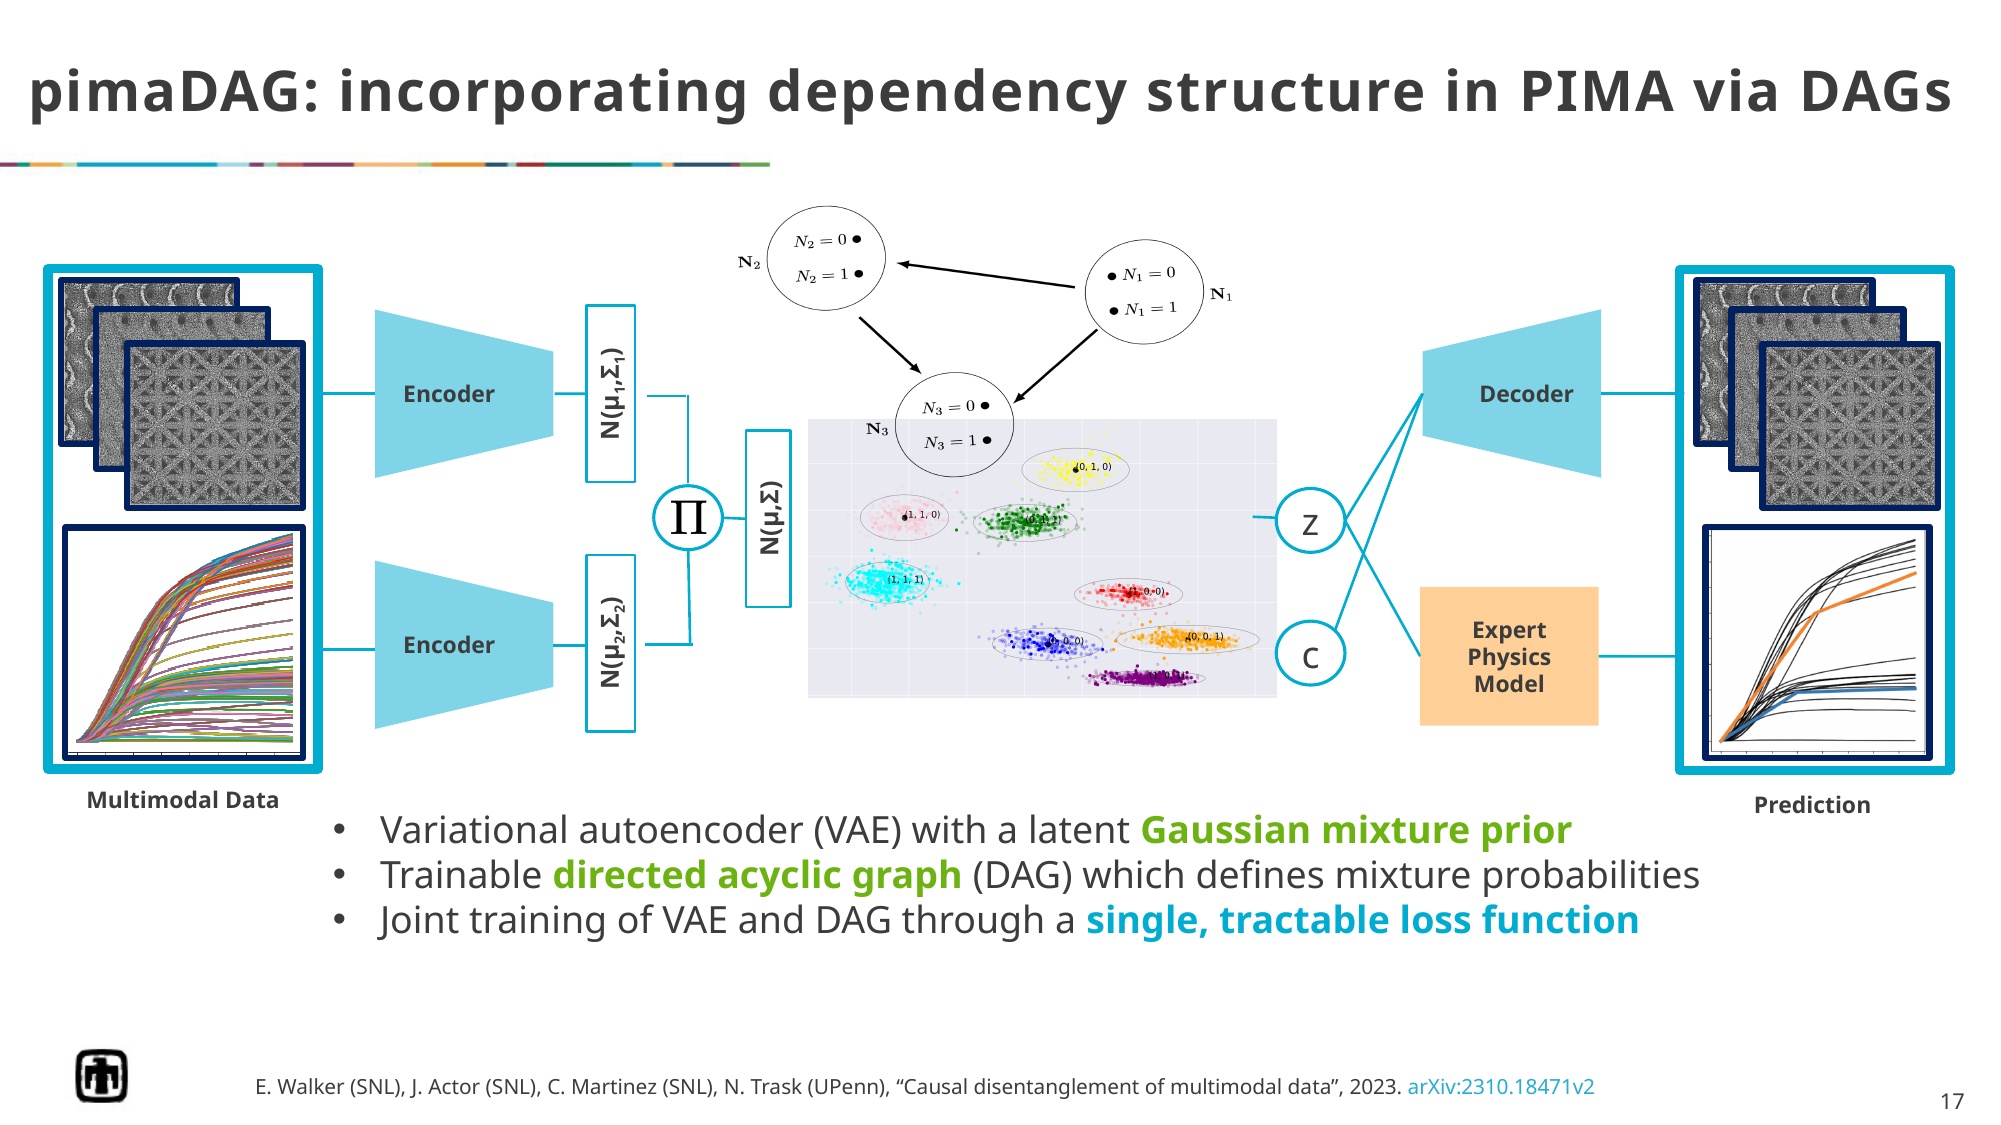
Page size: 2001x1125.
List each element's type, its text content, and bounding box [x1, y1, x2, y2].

text_box Multimodal Data [0, 778, 367, 821]
text_box N(μ2,Σ2) [585, 554, 636, 733]
text_box Variational autoencoder (VAE) with a latent Gaussian mixture prior Trainable directed acyclic graph (DAG) which defines mixture probabilities Joint training of VAE and DAG through a single, tractable loss function [318, 798, 1718, 948]
text_box Encoder [374, 560, 554, 730]
text_box Prediction [1629, 783, 1996, 826]
text_box N(μ1,Σ1) [585, 304, 636, 483]
text_box Expert Physics Model [1420, 586, 1599, 726]
text_box c [1286, 621, 1344, 686]
text_box N(μ,Σ) [745, 482, 792, 608]
text_box Encoder [374, 309, 554, 478]
text_box z [1286, 488, 1331, 553]
title pimaDAG: incorporating dependency structure in PIMA via DAGs [13, 58, 1974, 132]
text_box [687, 549, 691, 646]
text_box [1344, 519, 1421, 657]
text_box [1344, 393, 1424, 518]
text_box E. Walker (SNL), J. Actor (SNL), C. Martinez (SNL), N. Trask (UPenn), “Causal disentanglement of multimodal data”, 2023. arXiv:2310.18471v2 [240, 1066, 1760, 1109]
picture [0, 0, 2001, 1125]
text_box [1679, 269, 1950, 771]
text_box [653, 485, 723, 550]
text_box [1334, 392, 1344, 632]
text_box [48, 268, 319, 770]
text_box Decoder [1422, 309, 1602, 478]
